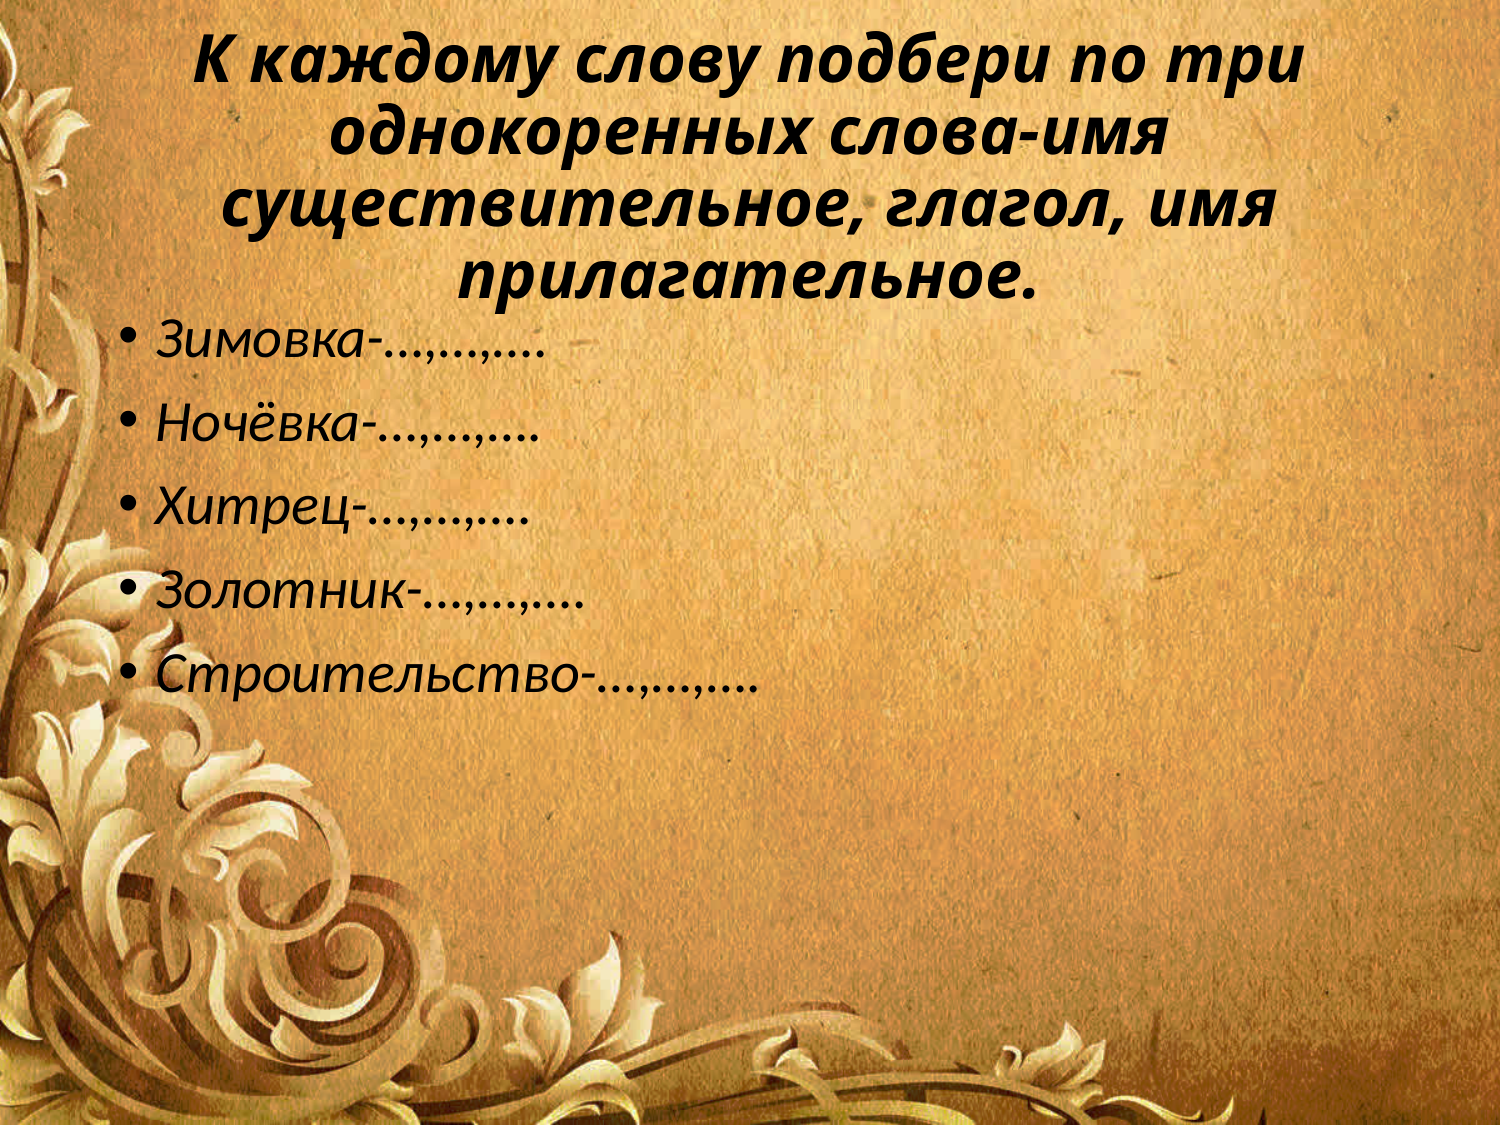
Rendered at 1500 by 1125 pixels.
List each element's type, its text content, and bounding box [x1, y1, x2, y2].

list Зимовка-…,…,…. Ночёвка-…,…,…. Хитрец-…,…,…. Золотник-…,…,…. Строительство-…,…,…. [103, 299, 1397, 1014]
title К каждому слову подбери по три однокоренных слова-имя существительное, глагол, имя прилагательное. [103, 59, 1397, 278]
picture [0, 0, 1500, 1125]
